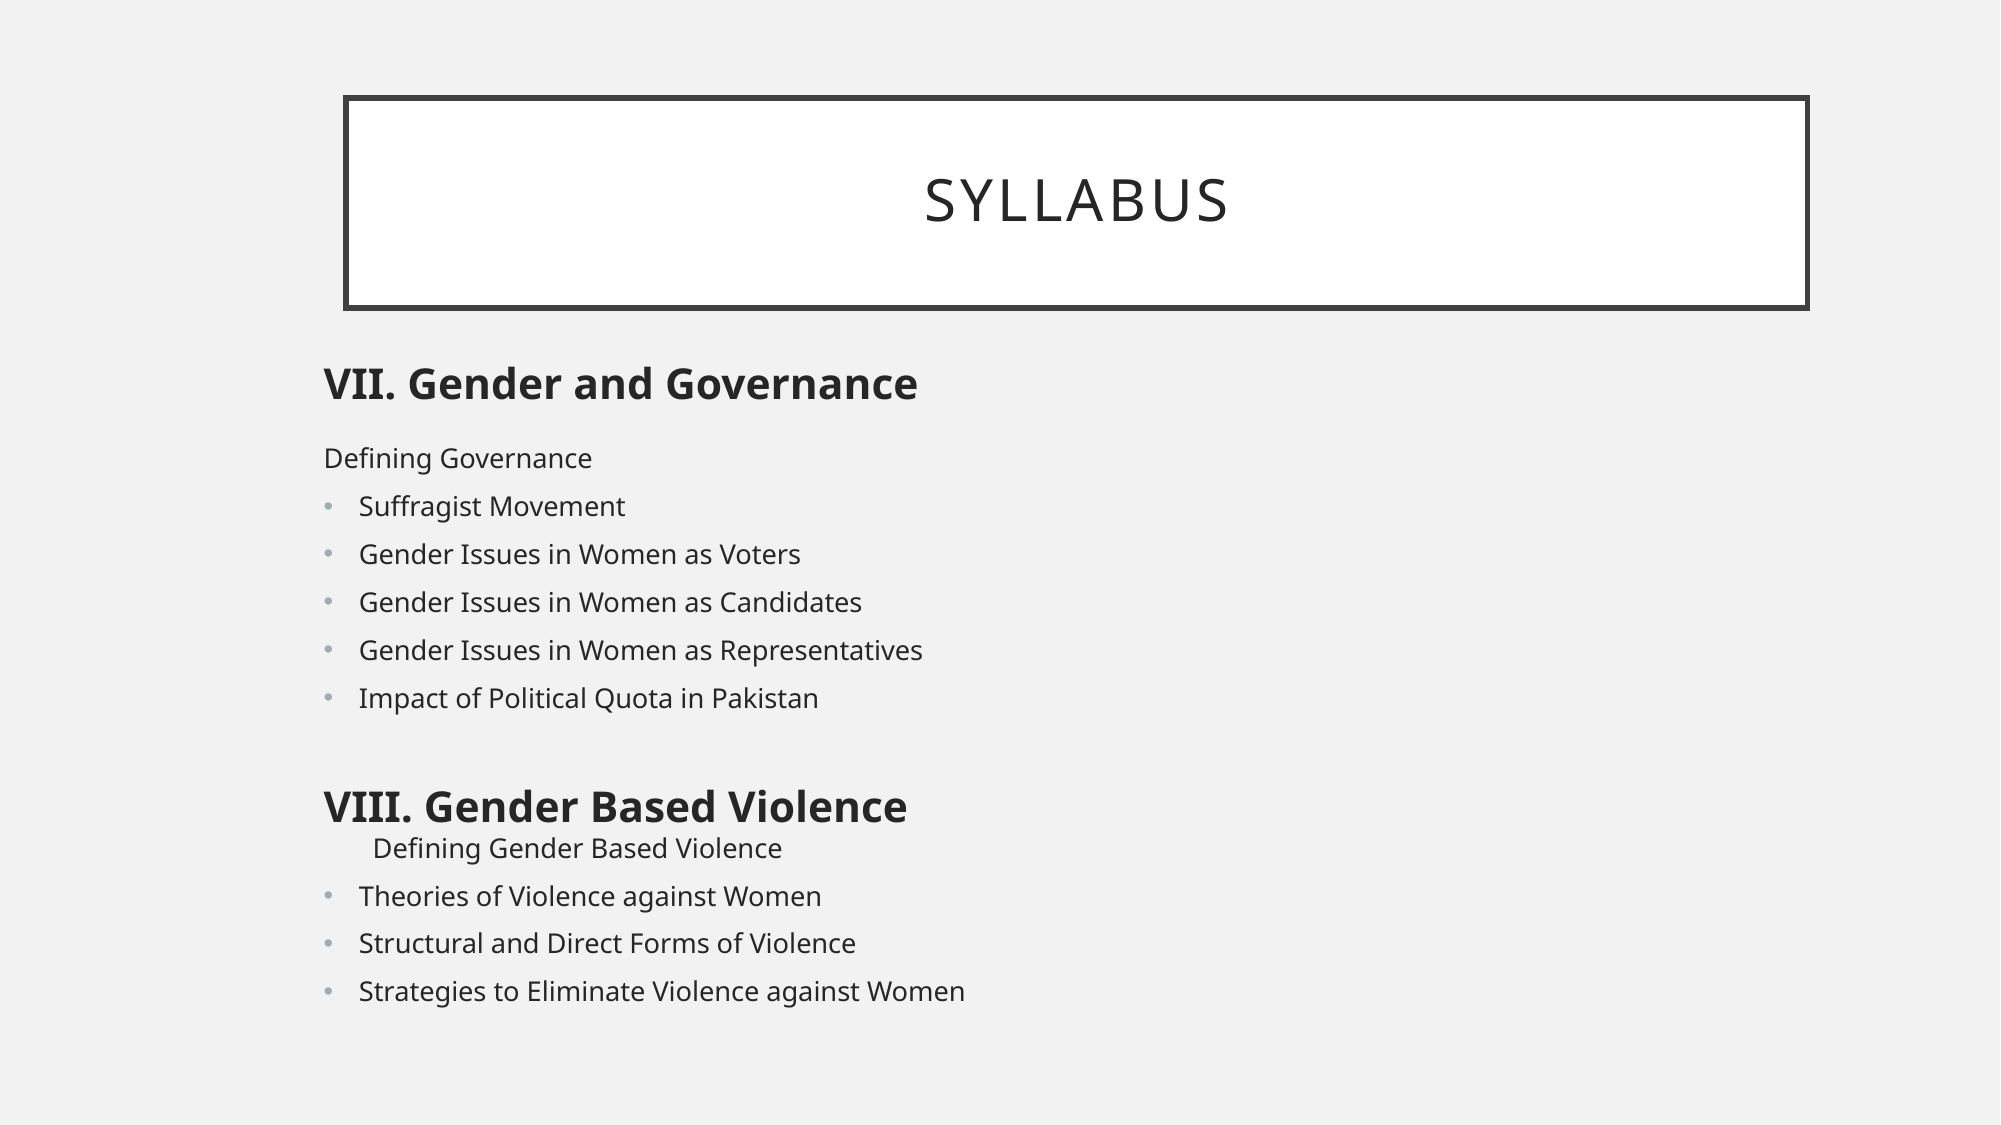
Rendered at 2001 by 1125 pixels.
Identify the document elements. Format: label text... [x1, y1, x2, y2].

title syllabus [343, 95, 1810, 311]
list VII. Gender and Governance Defining Governance Suffragist Movement Gender Issues in Women as Voters Gender Issues in Women as Candidates Gender Issues in Women as Representatives Impact of Political Quota in Pakistan VIII. Gender Based Violence Defining Gender Based Violence Theories of Violence against Women Structural and Direct Forms of Violence Strategies to Eliminate Violence against Women [308, 350, 1888, 1101]
